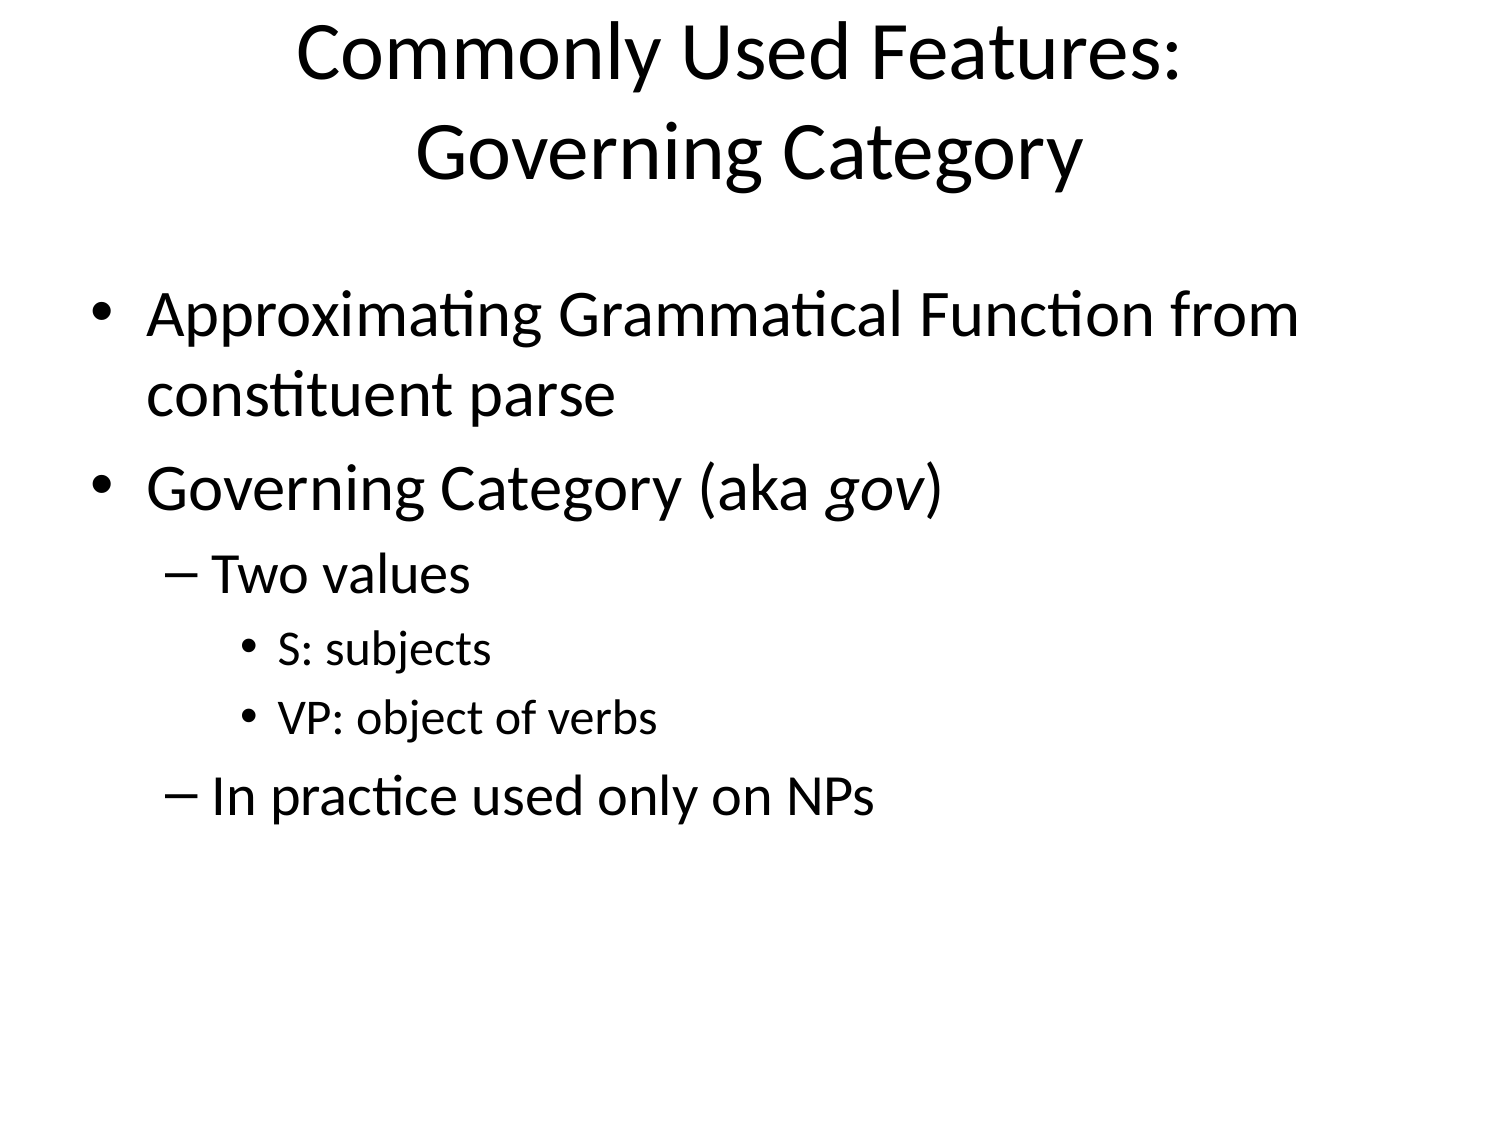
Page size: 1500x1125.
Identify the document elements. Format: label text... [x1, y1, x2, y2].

title Commonly Used Features: Governing Category [75, 45, 1425, 233]
list Approximating Grammatical Function from constituent parse Governing Category (aka gov) Two values S: subjects VP: object of verbs In practice used only on NPs [75, 262, 1425, 1005]
